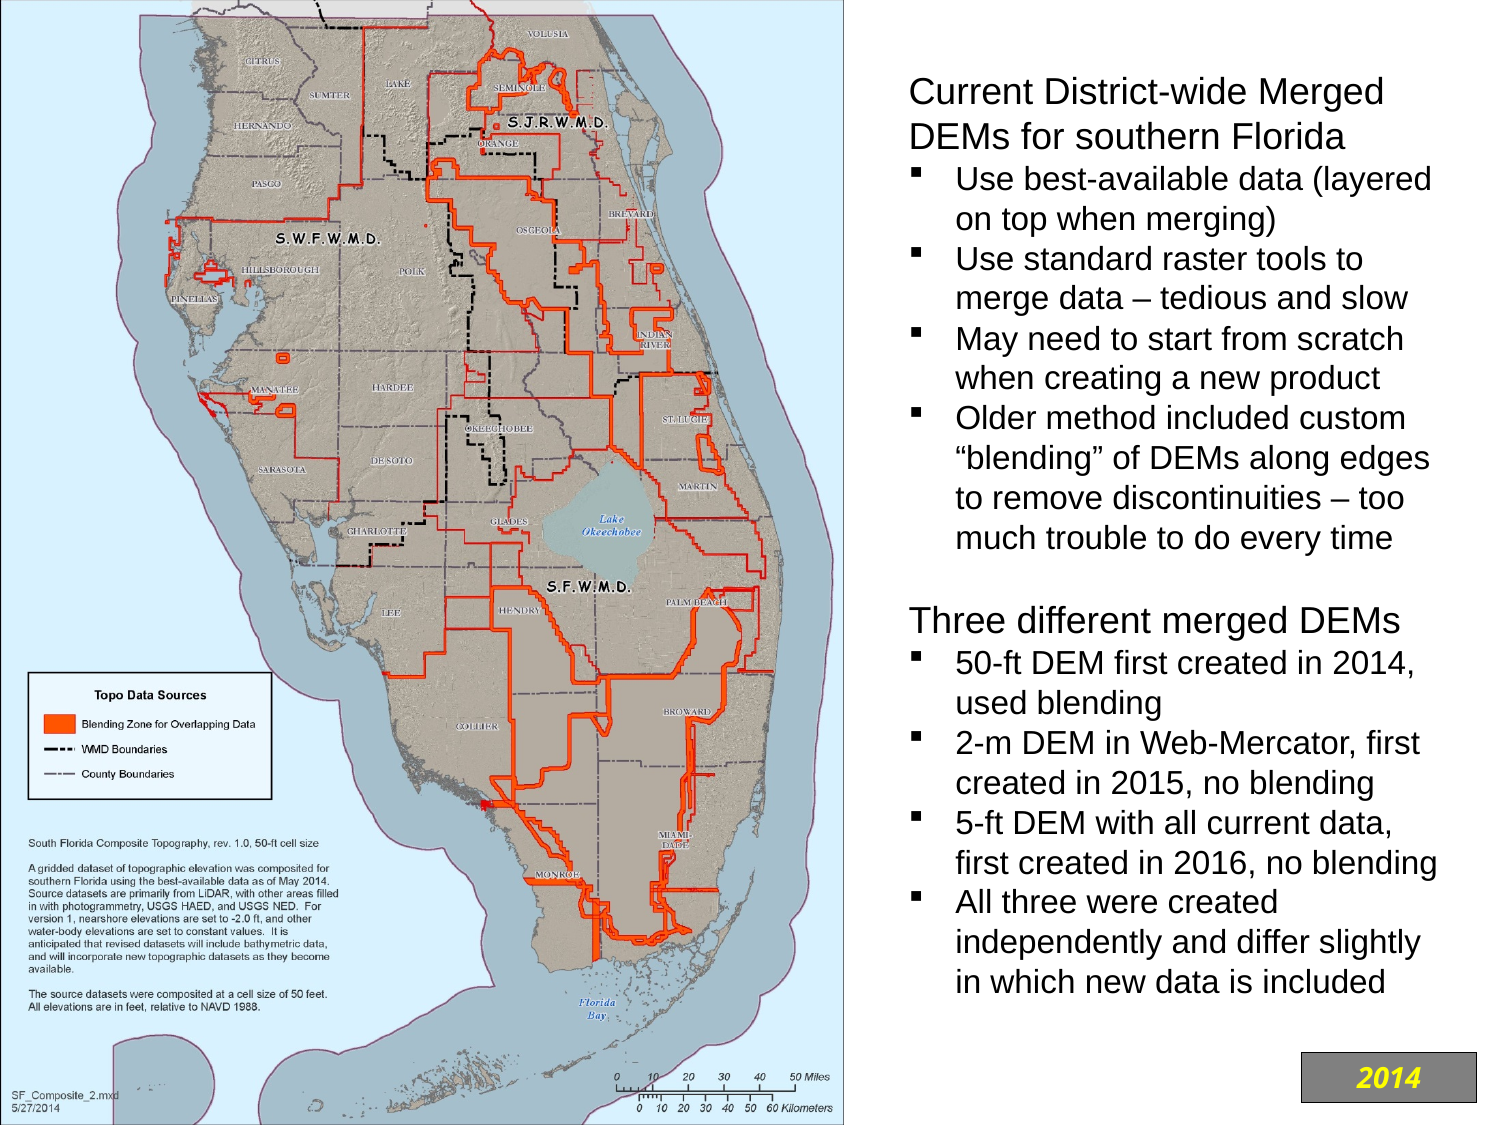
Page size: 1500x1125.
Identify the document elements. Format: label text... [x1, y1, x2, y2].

text_box Current District-wide Merged DEMs for southern Florida Use best-available data (layered on top when merging) Use standard raster tools to merge data – tedious and slow May need to start from scratch when creating a new product Older method included custom “blending” of DEMs along edges to remove discontinuities – too much trouble to do every time Three different merged DEMs 50-ft DEM first created in 2014, used blending 2-m DEM in Web-Mercator, first created in 2015, no blending 5-ft DEM with all current data, first created in 2016, no blending All three were created independently and differ slightly in which new data is included [893, 59, 1464, 1043]
picture [0, 0, 844, 1125]
text_box 2014 [1301, 1052, 1477, 1103]
